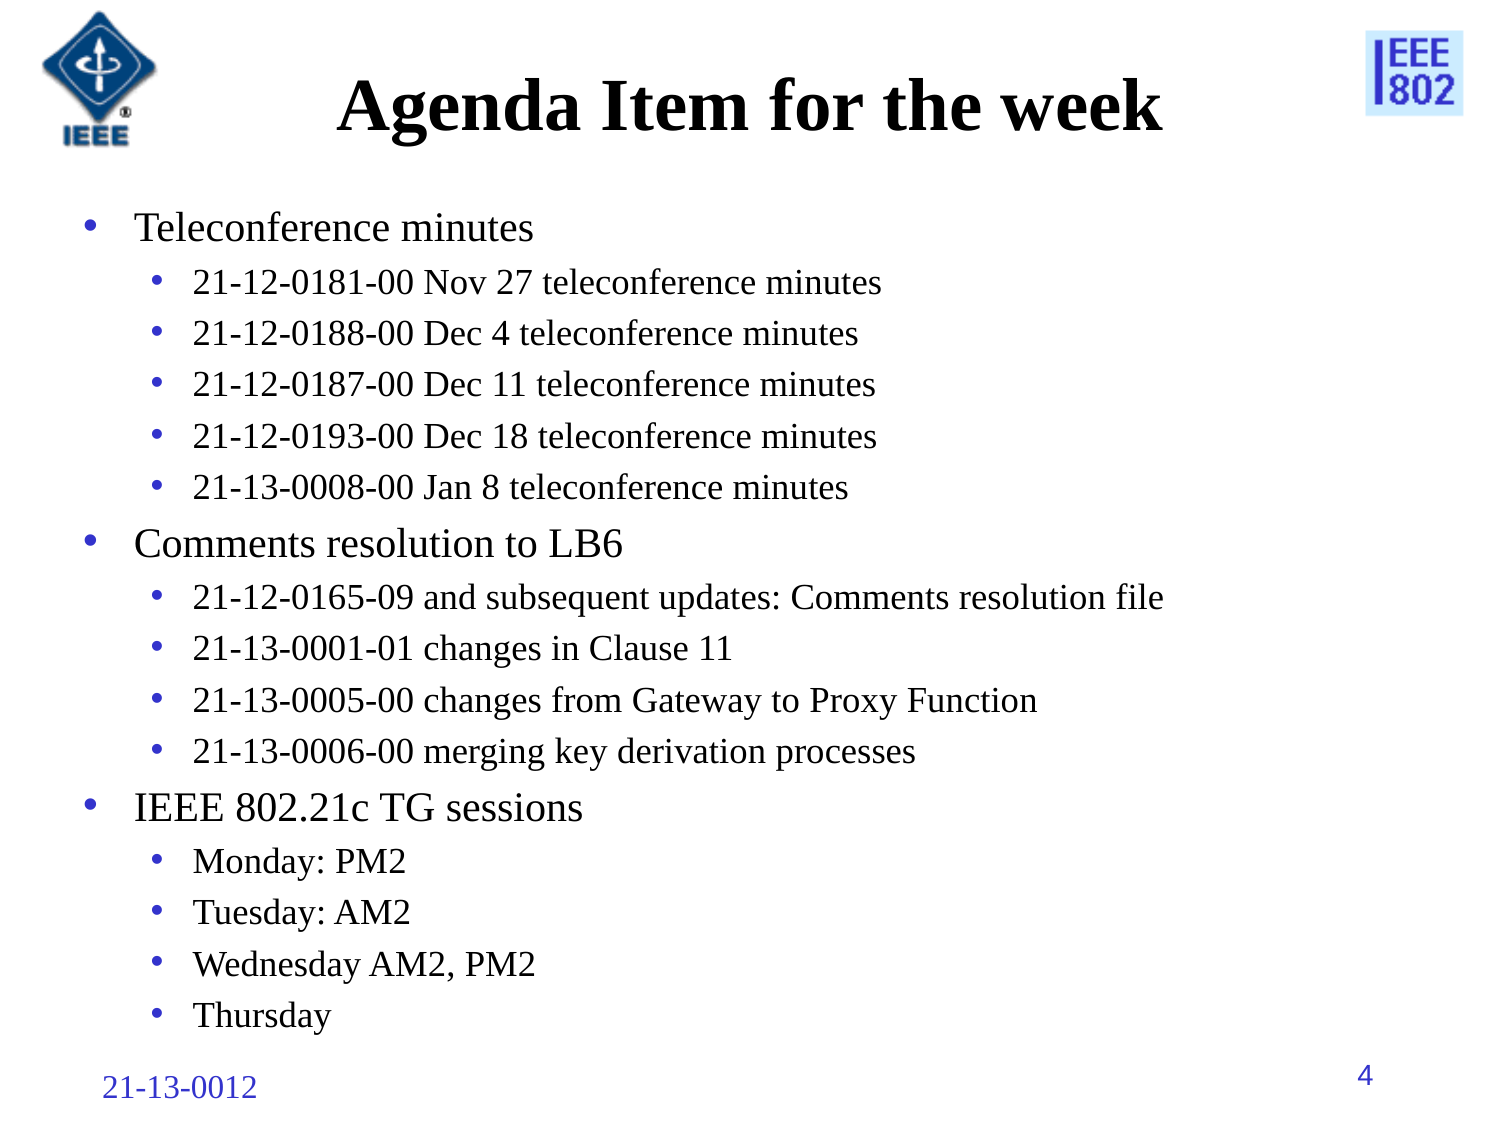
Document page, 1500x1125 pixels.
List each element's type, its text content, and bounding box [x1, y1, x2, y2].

list Teleconference minutes 21-12-0181-00 Nov 27 teleconference minutes 21-12-0188-00 Dec 4 teleconference minutes 21-12-0187-00 Dec 11 teleconference minutes 21-12-0193-00 Dec 18 teleconference minutes 21-13-0008-00 Jan 8 teleconference minutes Comments resolution to LB6 21-12-0165-09 and subsequent updates: Comments resolution file 21-13-0001-01 changes in Clause 11 21-13-0005-00 changes from Gateway to Proxy Function 21-13-0006-00 merging key derivation processes IEEE 802.21c TG sessions Monday: PM2 Tuesday: AM2 Wednesday AM2, PM2 Thursday [67, 191, 1431, 1043]
title Agenda Item for the week [76, 31, 1424, 170]
picture [37, 9, 162, 150]
picture [1351, 12, 1475, 141]
